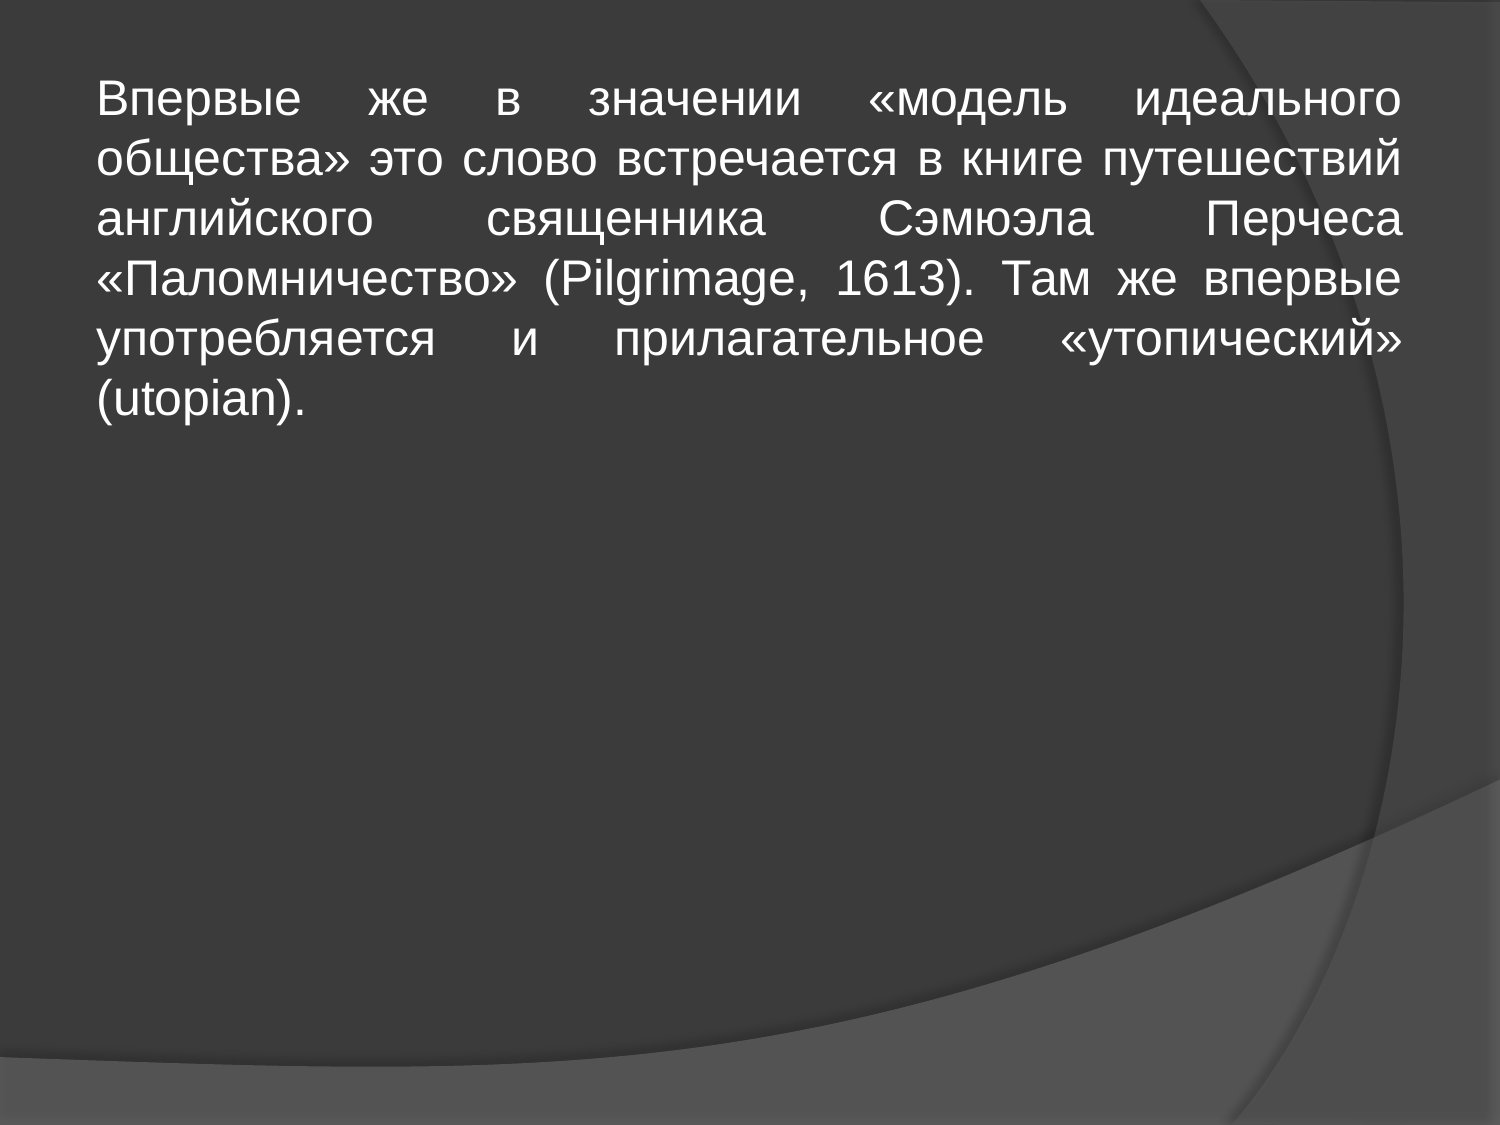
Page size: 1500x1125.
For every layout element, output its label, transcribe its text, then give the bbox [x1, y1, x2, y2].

text_box Впервые же в значении «модель идеального общества» это слово встречается в книге путешествий английского священника Сэмюэла Перчеса «Паломничество» (Pilgrimage, 1613). Там же впервые употребляется и прилагательное «утопический» (utopian). [81, 58, 1418, 434]
